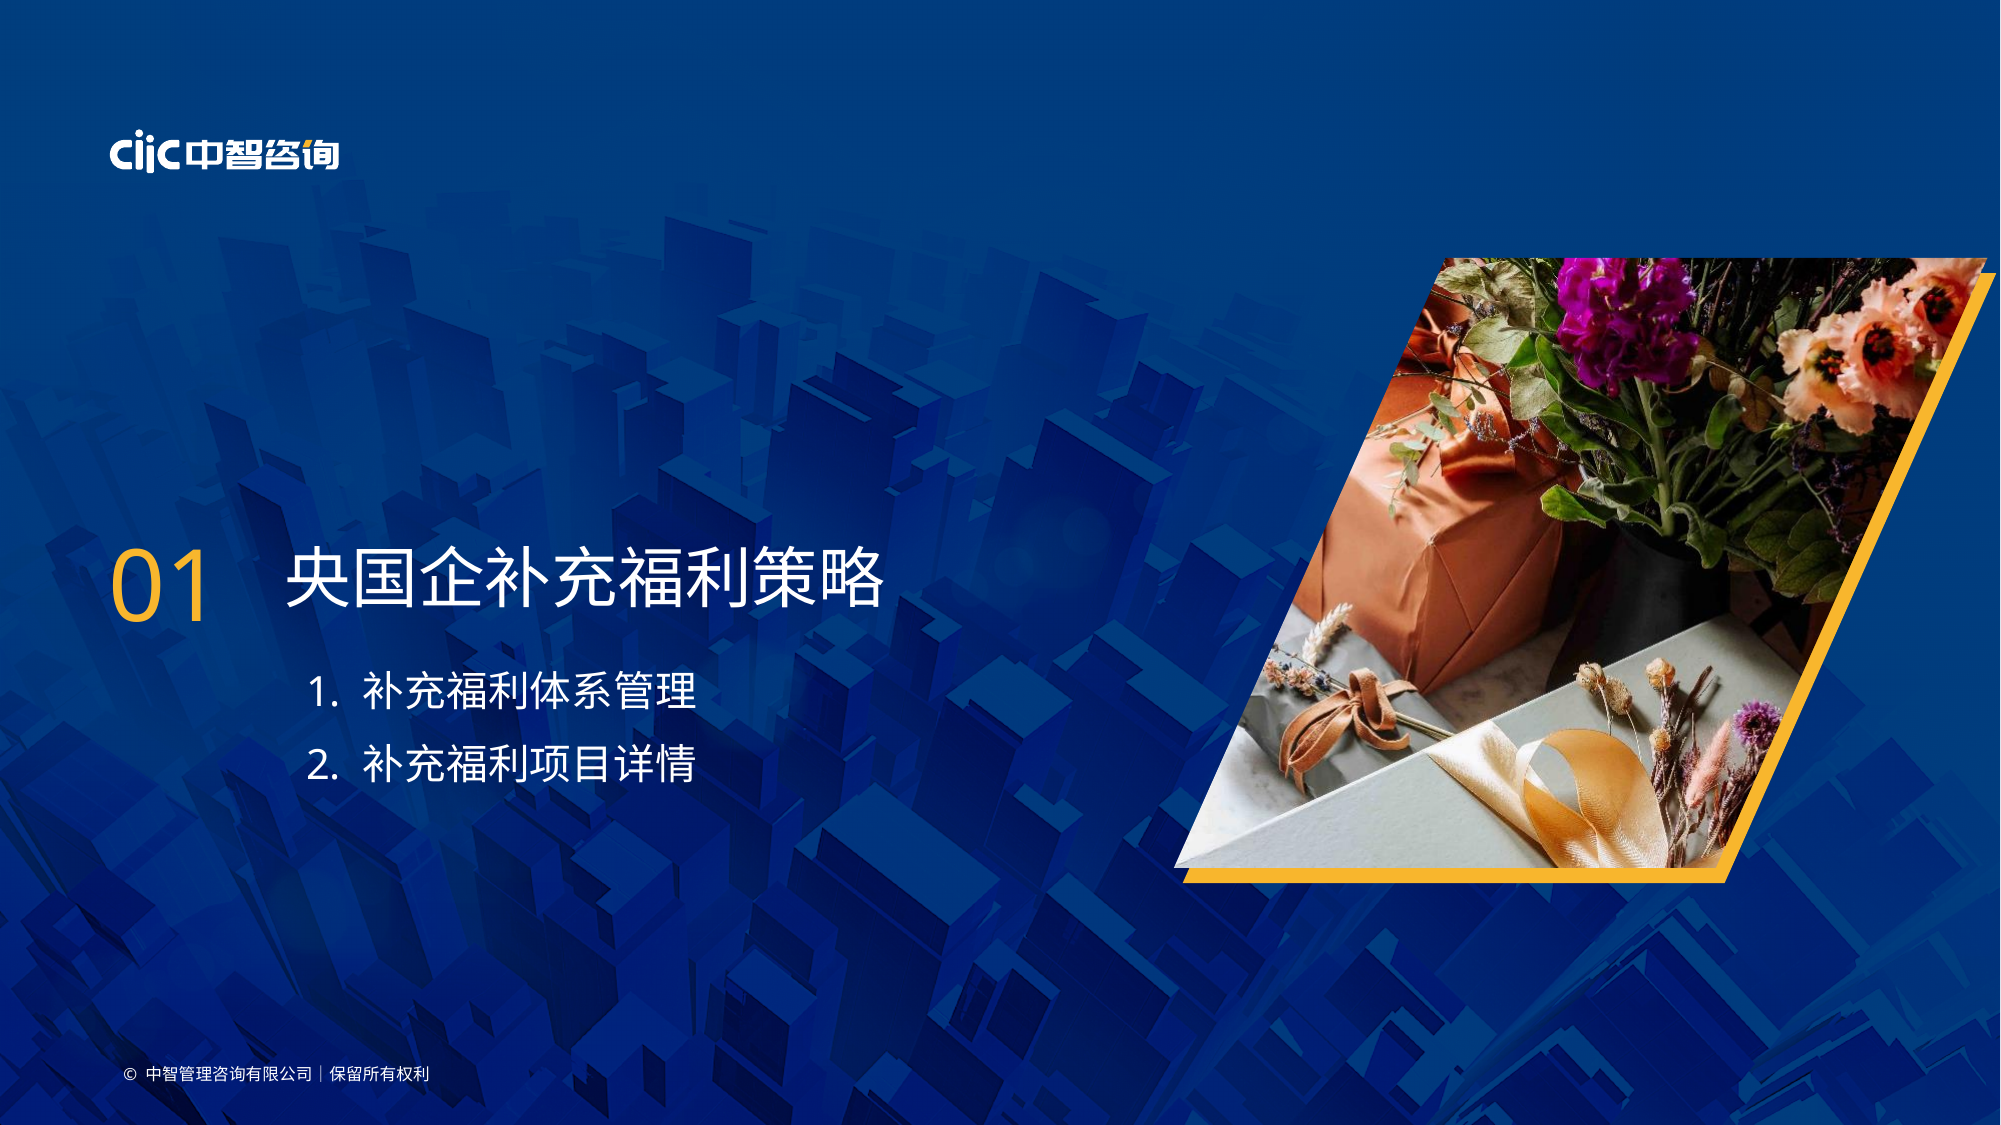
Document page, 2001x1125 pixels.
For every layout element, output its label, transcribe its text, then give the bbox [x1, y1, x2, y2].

list 01 [108, 491, 269, 648]
title 央国企补充福利策略 [269, 503, 1173, 660]
picture [0, 0, 2001, 1125]
text_box 补充福利体系管理 补充福利项目详情 [291, 647, 947, 795]
footer © 中智管理咨询有限公司│保留所有权利 [108, 1056, 764, 1092]
